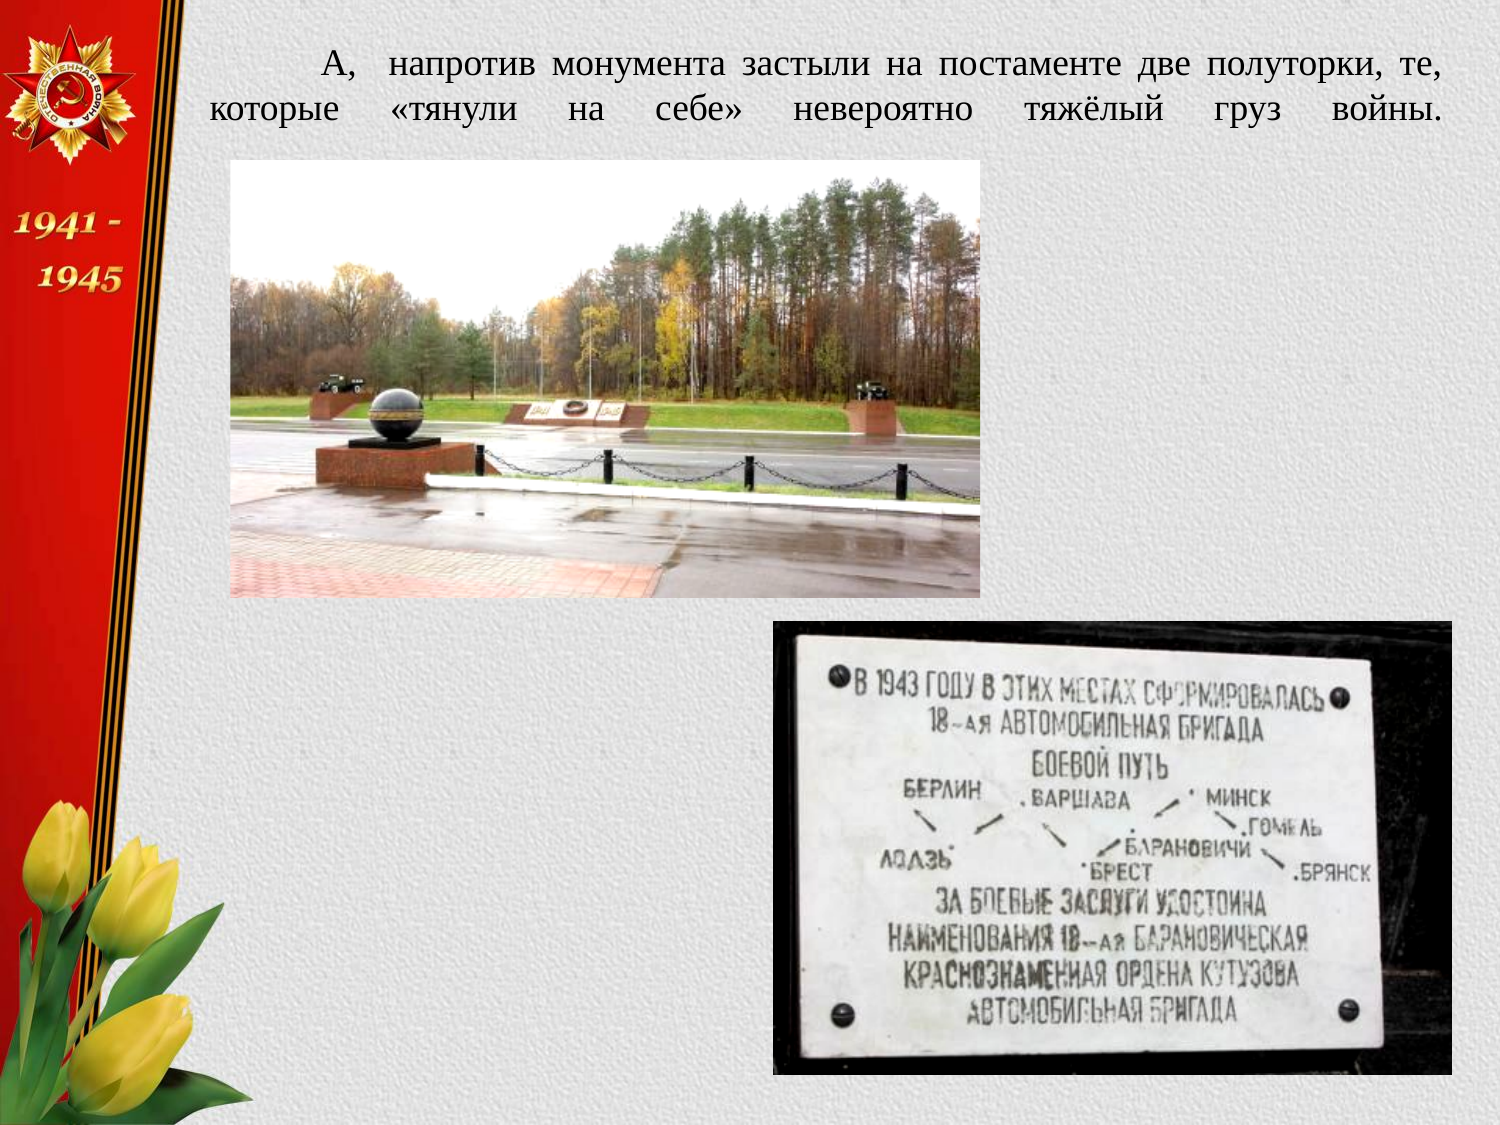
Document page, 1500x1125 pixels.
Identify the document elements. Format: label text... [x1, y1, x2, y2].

text_box А, напротив монумента застыли на постаменте две полуторки, те, которые «тянули на себе» невероятно тяжёлый груз войны. [194, 30, 1459, 181]
picture [0, 0, 1500, 1125]
